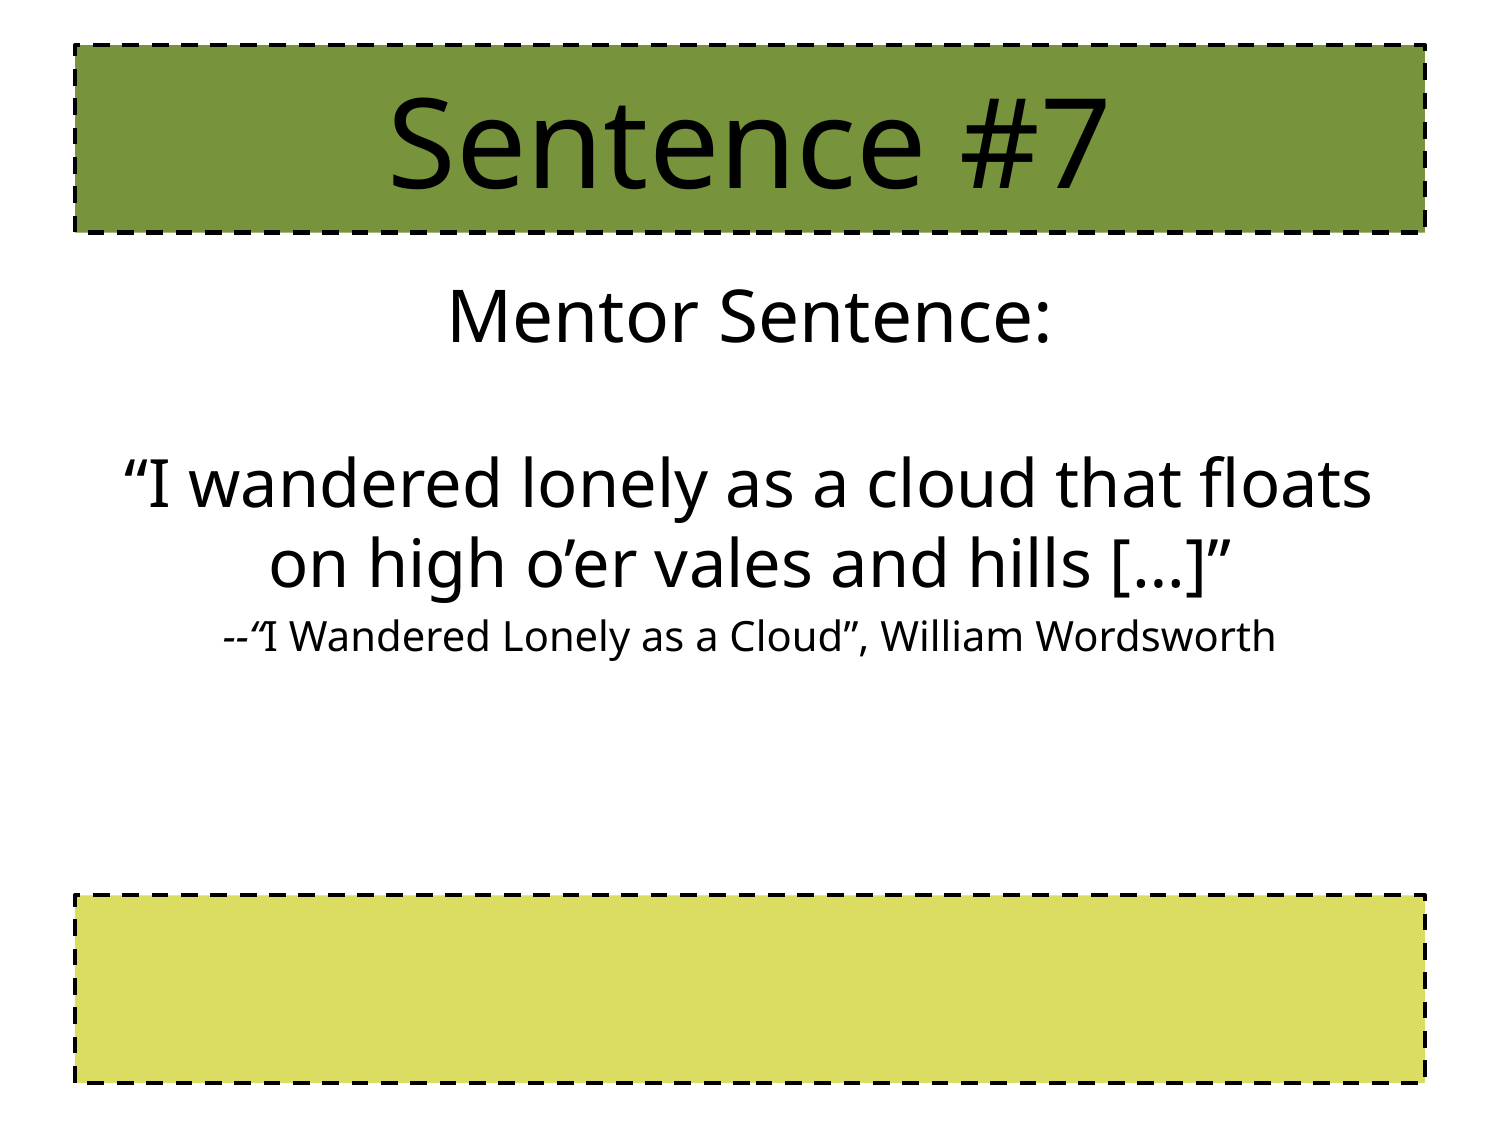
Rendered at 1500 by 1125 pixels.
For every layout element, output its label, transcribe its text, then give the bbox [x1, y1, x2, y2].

list Mentor Sentence: “I wandered lonely as a cloud that floats on high o’er vales and hills […]” --“I Wandered Lonely as a Cloud”, William Wordsworth [75, 262, 1425, 895]
title Sentence #7 [75, 45, 1425, 233]
text_box [74, 895, 1425, 1083]
